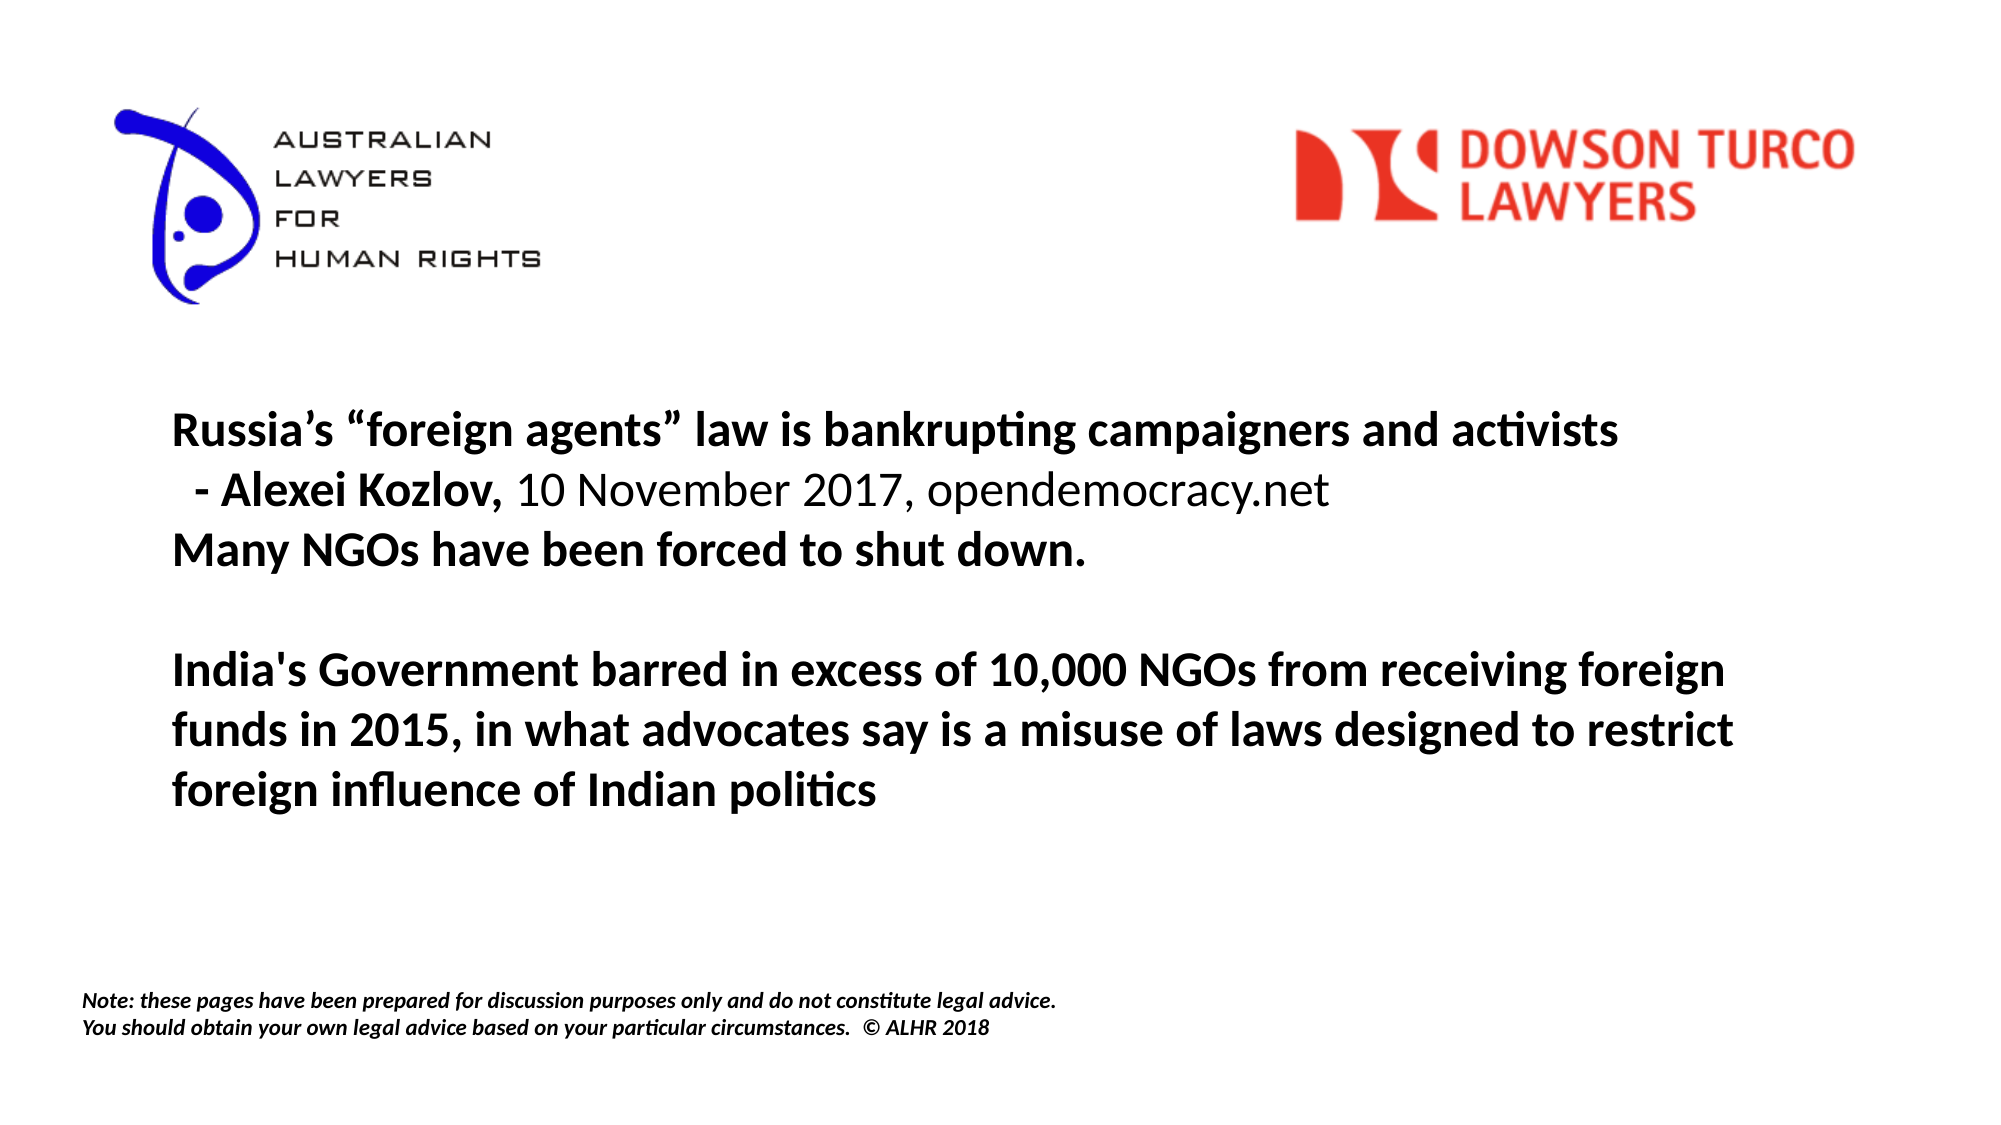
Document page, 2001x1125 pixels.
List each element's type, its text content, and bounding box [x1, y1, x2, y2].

text_box Note: these pages have been prepared for discussion purposes only and do not constitute legal advice. You should obtain your own legal advice based on your particular circumstances. © ALHR 2018 [67, 977, 1933, 1048]
text_box Russia’s “foreign agents” law is bankrupting campaigners and activists - Alexei Kozlov, 10 November 2017, opendemocracy.net Many NGOs have been forced to shut down. India's Government barred in excess of 10,000 NGOs from receiving foreign funds in 2015, in what advocates say is a misuse of laws designed to restrict foreign influence of Indian politics [164, 389, 1852, 825]
picture [110, 102, 552, 309]
picture [1226, 102, 1933, 255]
